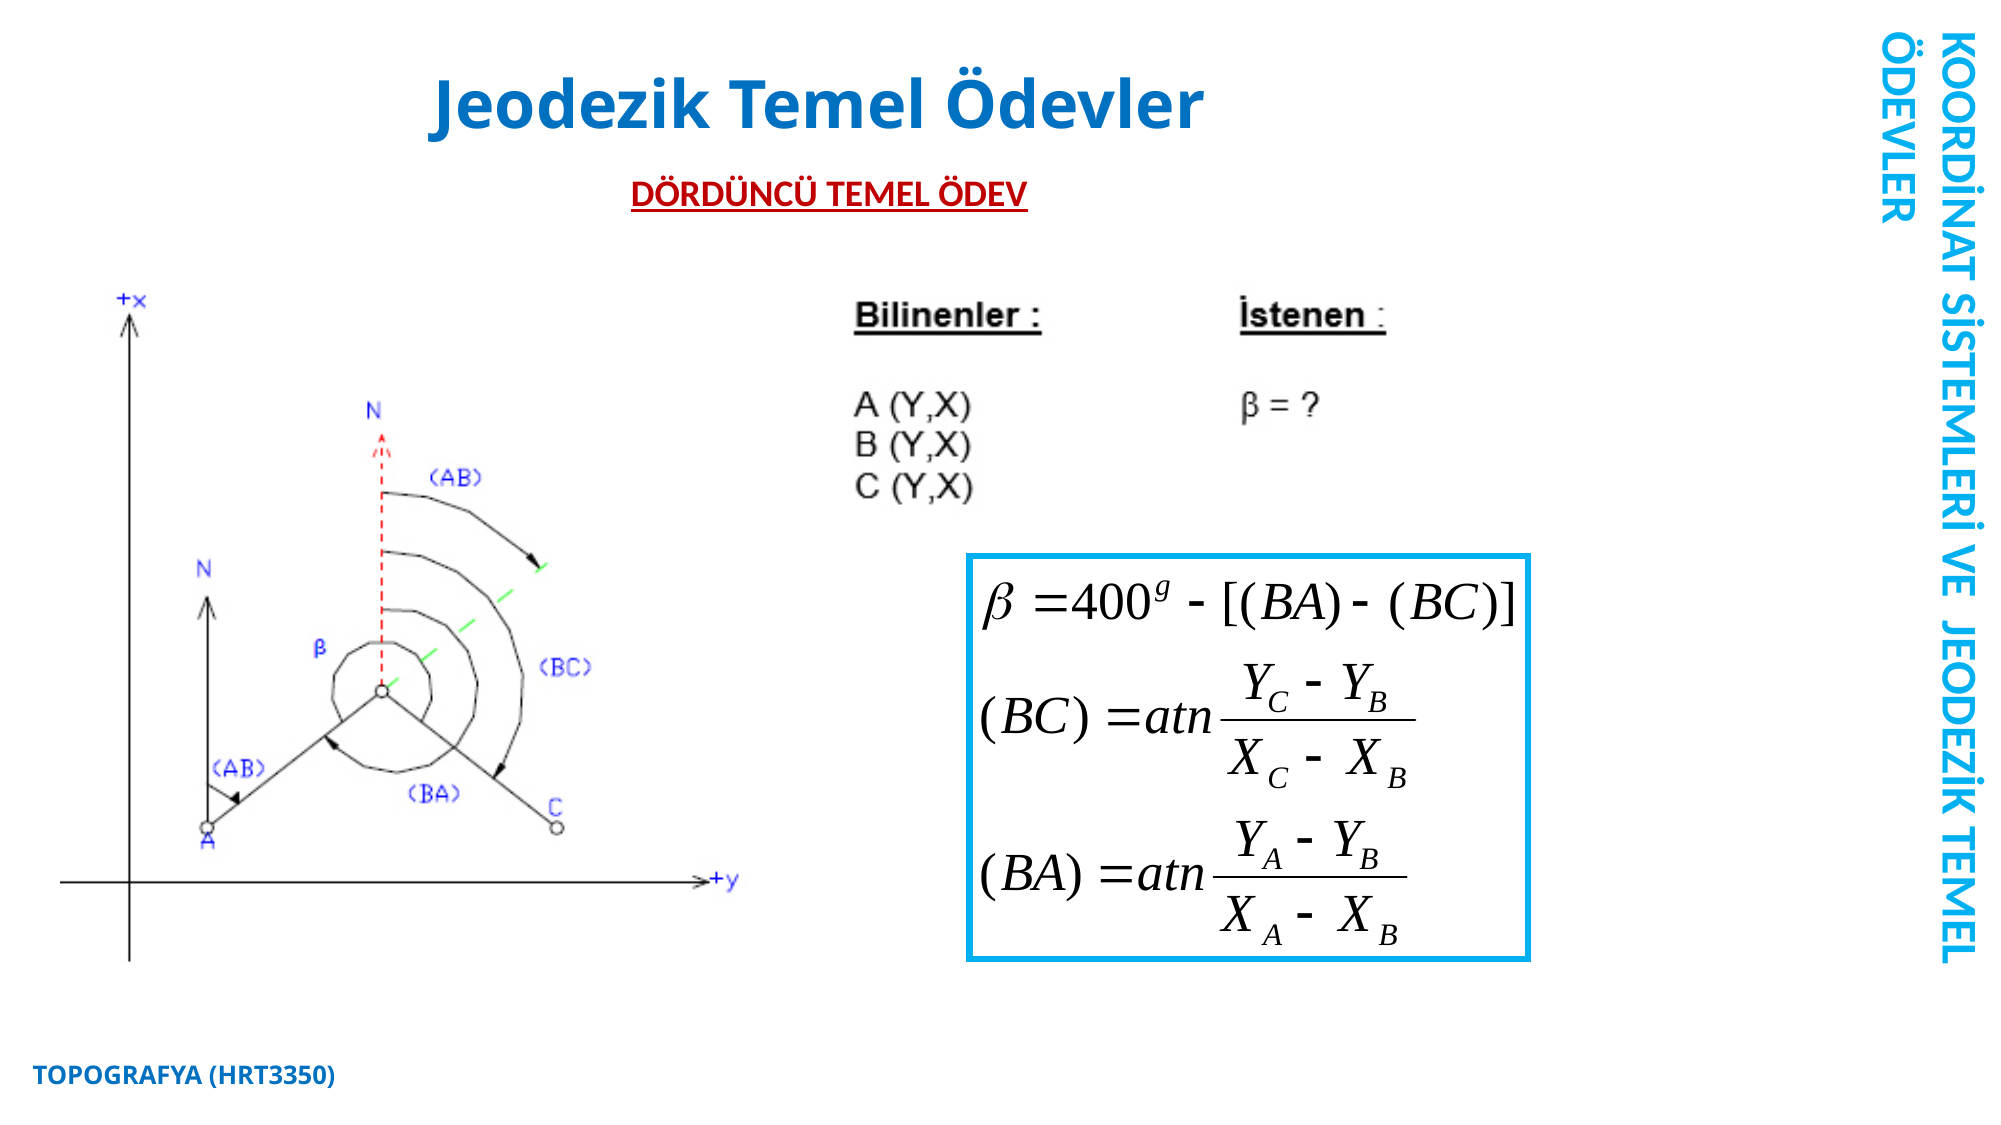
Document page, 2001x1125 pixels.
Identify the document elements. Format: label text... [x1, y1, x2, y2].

picture [60, 248, 779, 1004]
text_box Jeodezik Temel Ödevler [114, 54, 1525, 153]
text_box KOORDİNAT SİSTEMLERİ VE JEODEZİK TEMEL ÖDEVLER [1848, 16, 2000, 1004]
text_box DÖRDÜNCÜ TEMEL ÖDEV [360, 161, 1299, 222]
text_box TOPOGRAFYA (HRT3350) [17, 1051, 407, 1114]
picture [819, 248, 1416, 555]
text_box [972, 559, 1525, 956]
